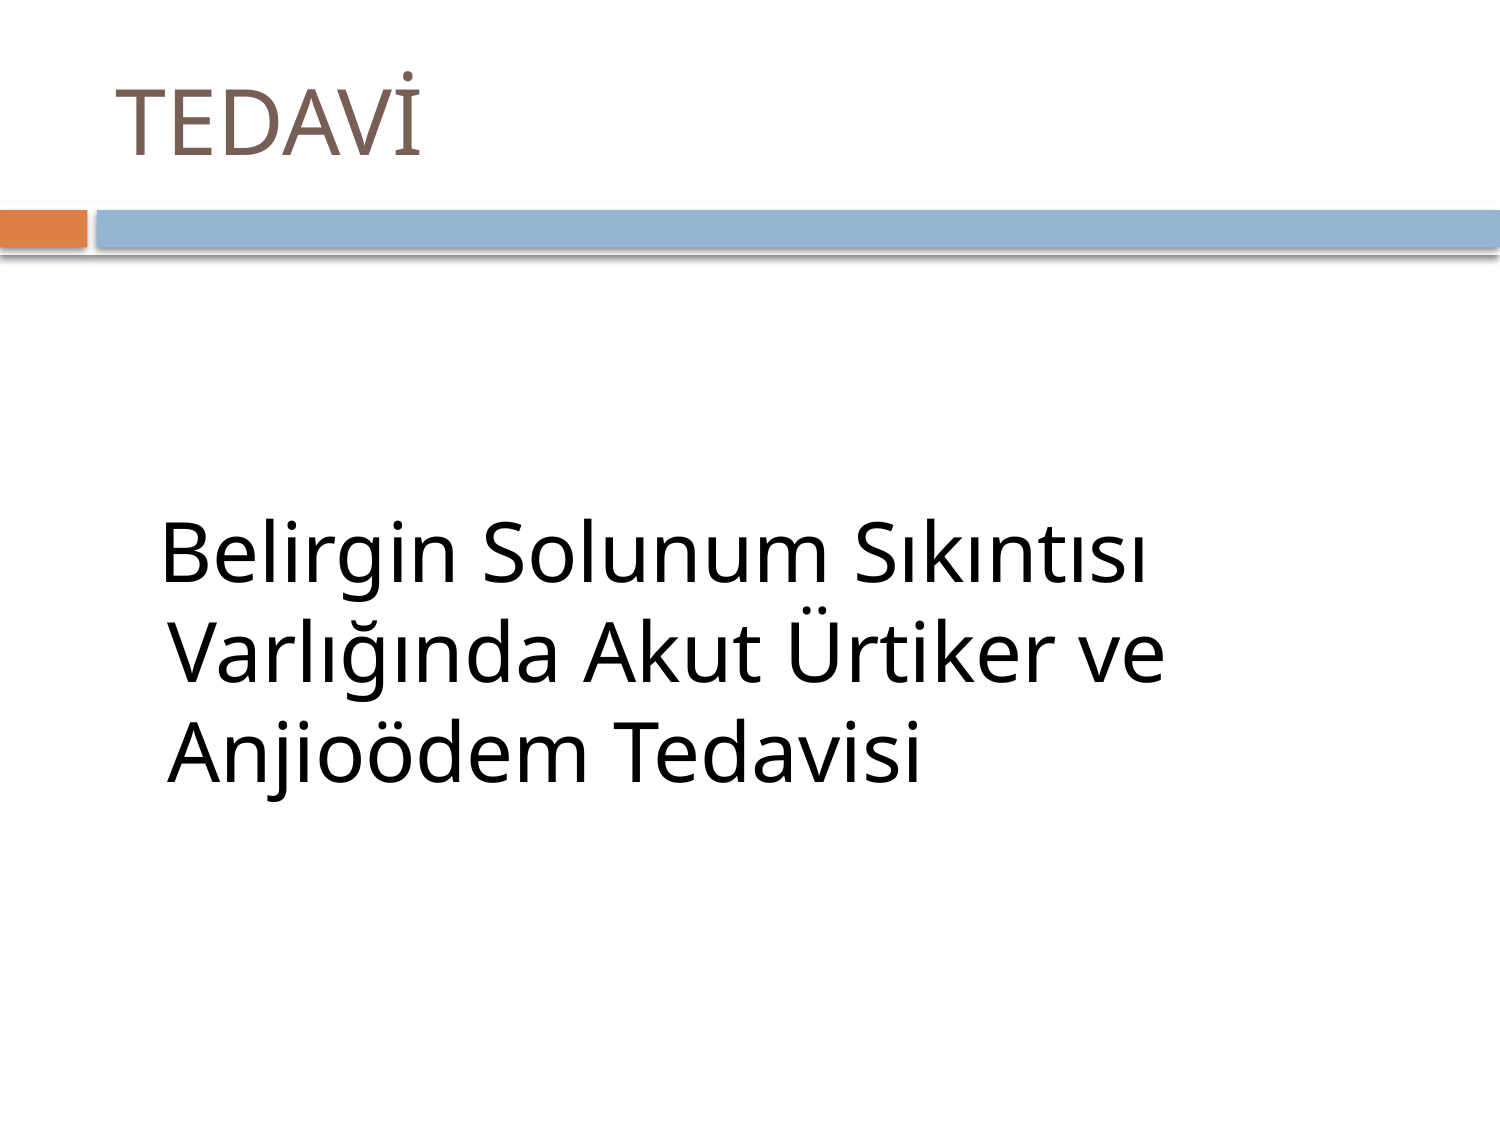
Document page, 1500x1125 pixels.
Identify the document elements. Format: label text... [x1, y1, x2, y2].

title TEDAVİ [100, 37, 1438, 200]
list Belirgin Solunum Sıkıntısı Varlığında Akut Ürtiker ve Anjioödem Tedavisi [100, 262, 1438, 1000]
